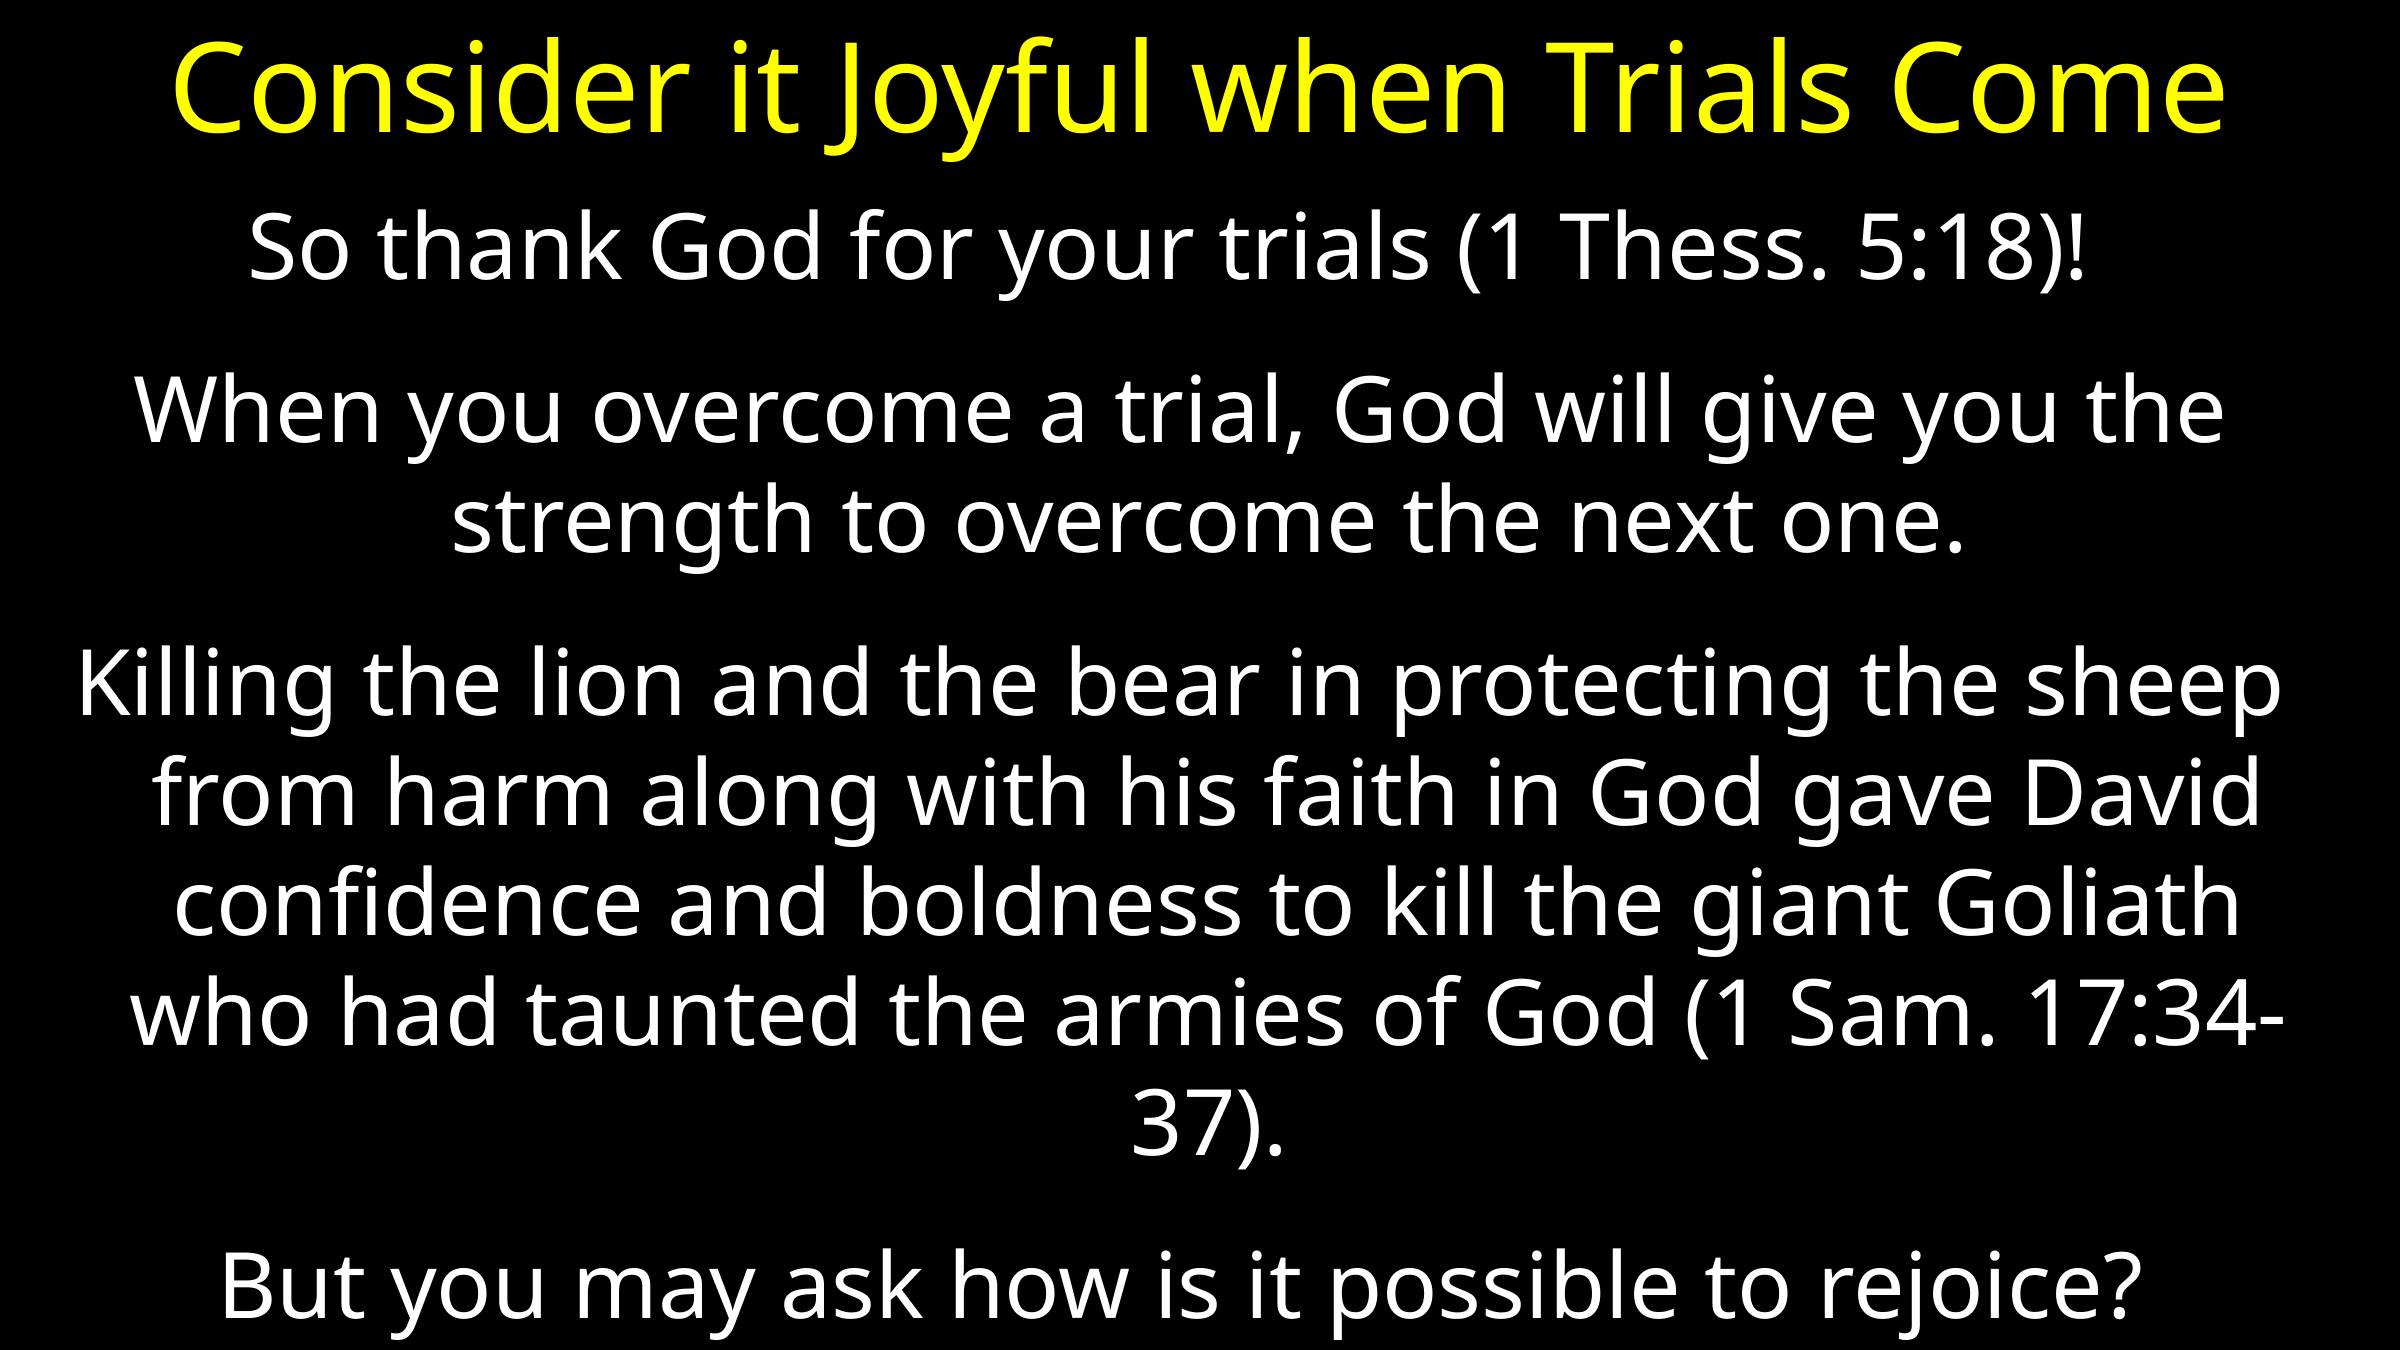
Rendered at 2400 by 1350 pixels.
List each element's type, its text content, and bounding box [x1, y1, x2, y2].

list So thank God for your trials (1 Thess. 5:18)! When you overcome a trial, God will give you the strength to overcome the next one. Killing the lion and the bear in protecting the sheep from harm along with his faith in God gave David confidence and boldness to kill the giant Goliath who had taunted the armies of God (1 Sam. 17:34-37). But you may ask how is it possible to rejoice? [0, 179, 2363, 1350]
title Consider it Joyful when Trials Come [0, 0, 2400, 165]
